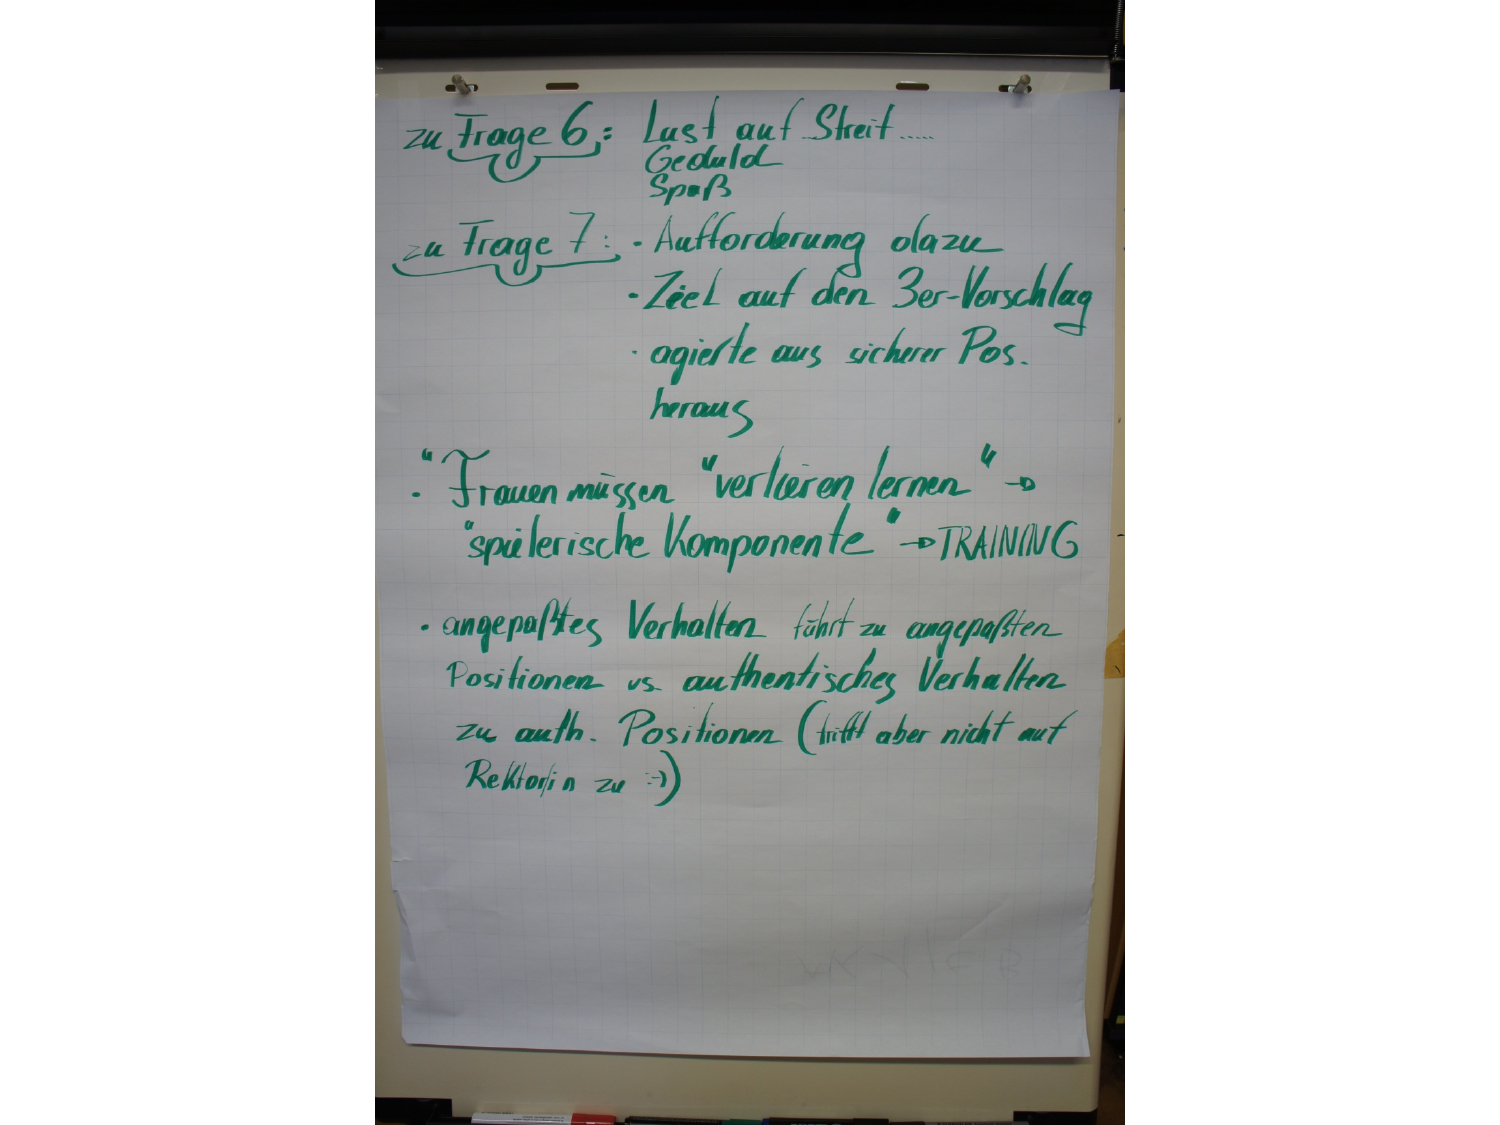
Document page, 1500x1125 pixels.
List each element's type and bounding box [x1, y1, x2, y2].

picture [375, 0, 1125, 1125]
